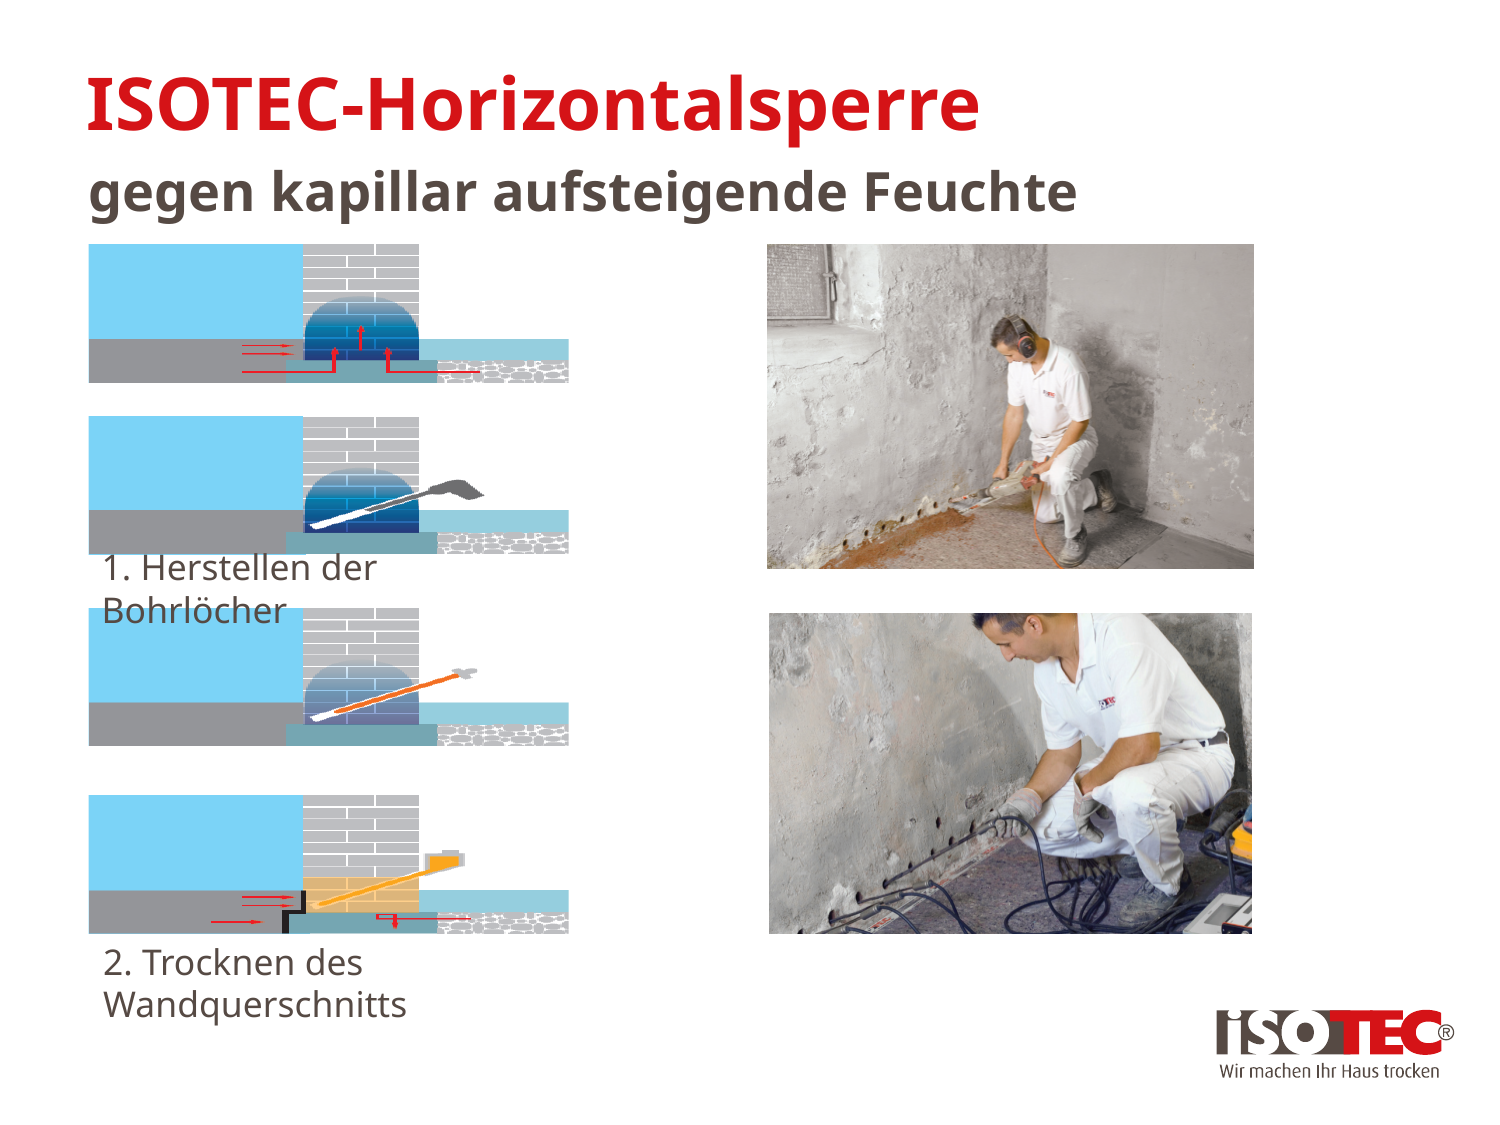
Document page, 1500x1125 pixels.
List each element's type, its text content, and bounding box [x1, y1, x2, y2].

list gegen kapillar aufsteigende Feuchte [88, 162, 1412, 234]
title ISOTEC-Horizontalsperre [86, 50, 1410, 145]
picture [768, 613, 1253, 934]
picture [767, 243, 1255, 570]
picture [88, 244, 569, 934]
text_box 2. Trocknen des Wandquerschnitts [88, 941, 523, 1033]
